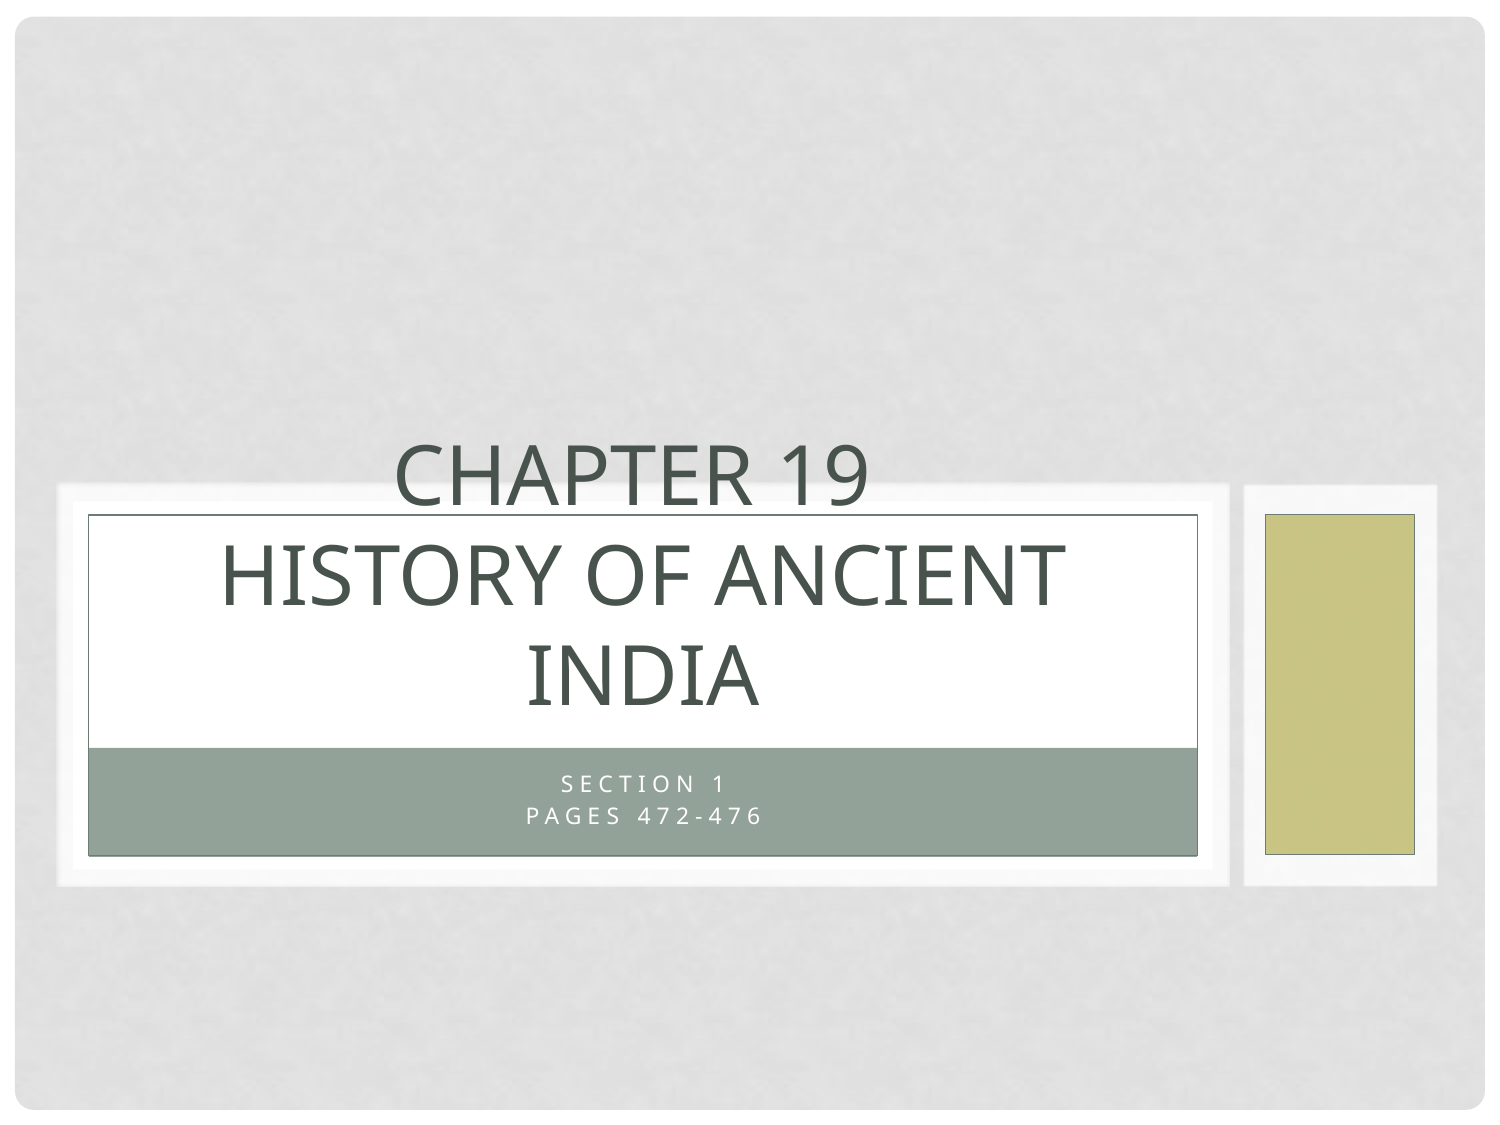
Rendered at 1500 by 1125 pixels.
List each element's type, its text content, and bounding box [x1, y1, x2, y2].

title Chapter 19 History of Ancient India [99, 529, 1187, 730]
subtitle Section 1 Pages 472-476 [105, 762, 1181, 838]
